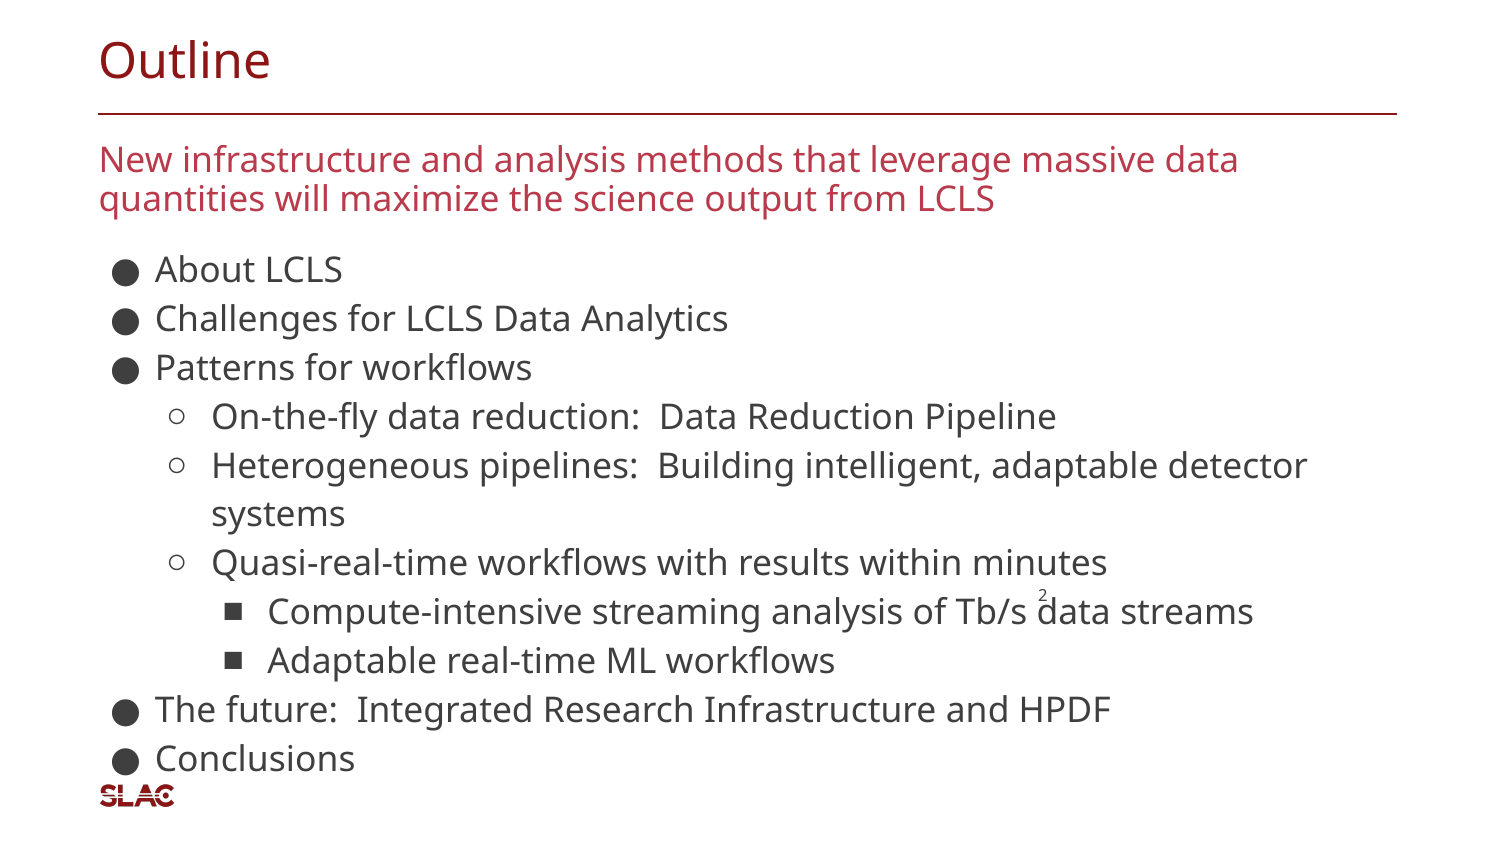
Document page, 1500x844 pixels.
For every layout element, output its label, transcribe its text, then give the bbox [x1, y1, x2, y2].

picture [97, 782, 177, 809]
list New infrastructure and analysis methods that leverage massive data quantities will maximize the science output from LCLS [98, 136, 1397, 235]
slide_number 2 [1018, 579, 1048, 614]
title Outline [98, 37, 1073, 96]
list About LCLS Challenges for LCLS Data Analytics Patterns for workflows On-the-fly data reduction: Data Reduction Pipeline Heterogeneous pipelines: Building intelligent, adaptable detector systems Quasi-real-time workflows with results within minutes Compute-intensive streaming analysis of Tb/s data streams Adaptable real-time ML workflows The future: Integrated Research Infrastructure and HPDF Conclusions [98, 235, 1397, 737]
